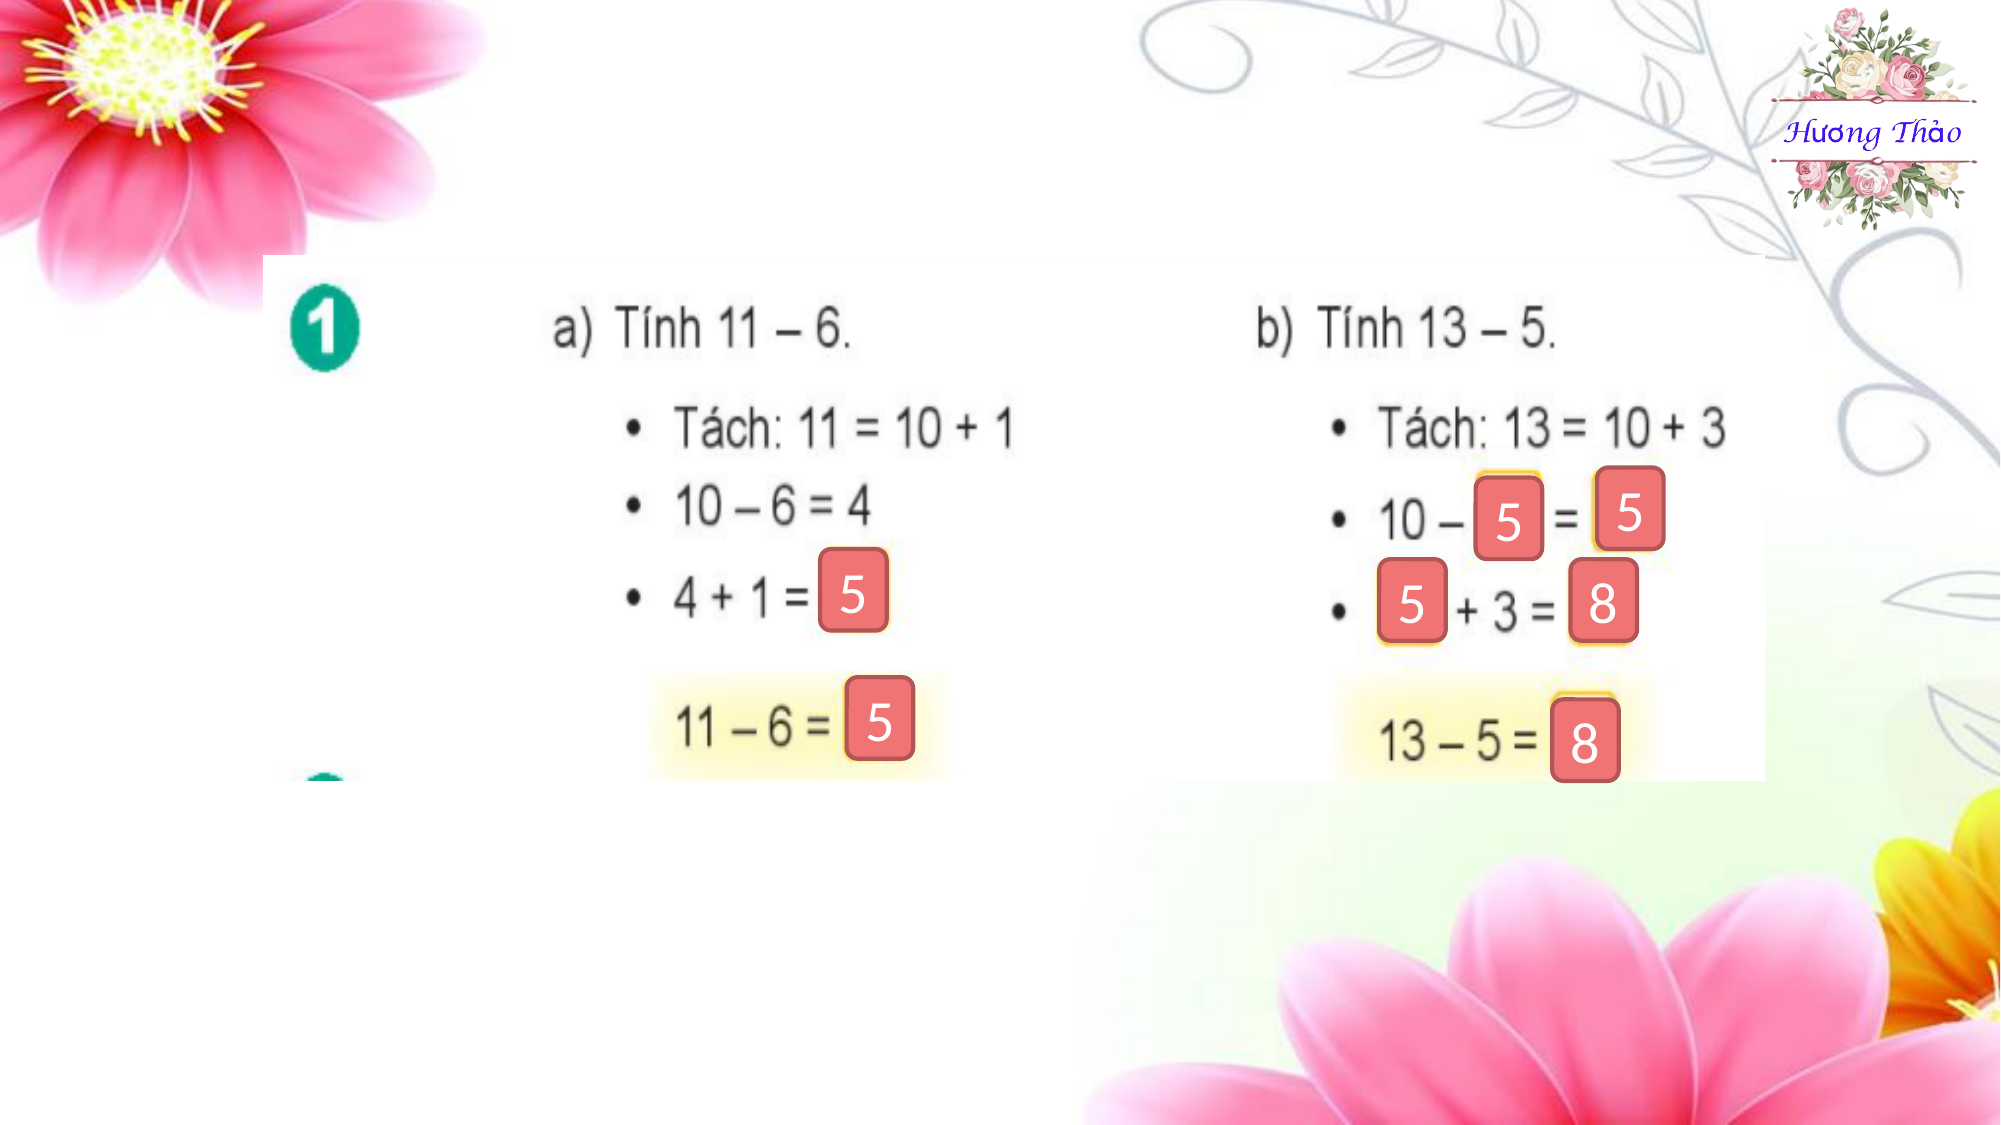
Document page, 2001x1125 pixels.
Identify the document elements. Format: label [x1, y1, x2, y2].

picture [0, 0, 2001, 1125]
list [1720, 0, 2000, 280]
